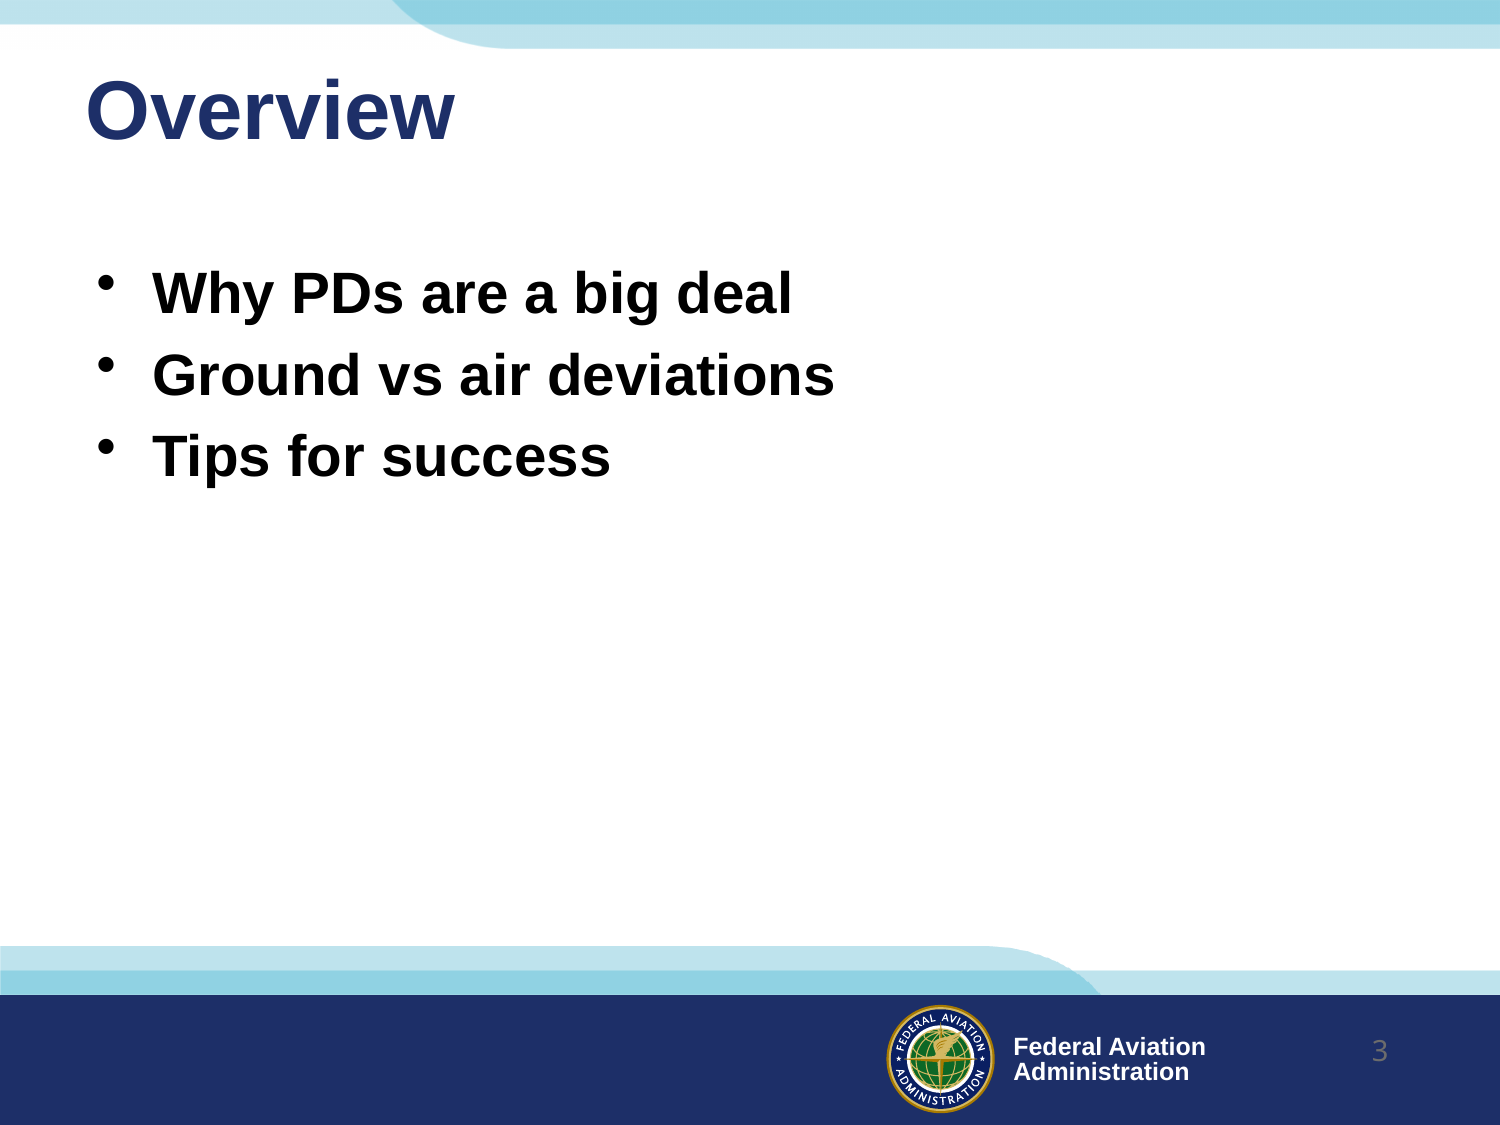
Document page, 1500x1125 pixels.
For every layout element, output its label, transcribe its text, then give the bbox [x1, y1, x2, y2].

slide_number 3 [1222, 1025, 1404, 1100]
picture [0, 945, 1500, 995]
list Why PDs are a big deal Ground vs air deviations Tips for success [81, 247, 1402, 968]
title Overview [70, 56, 1461, 157]
picture [0, 0, 1500, 50]
